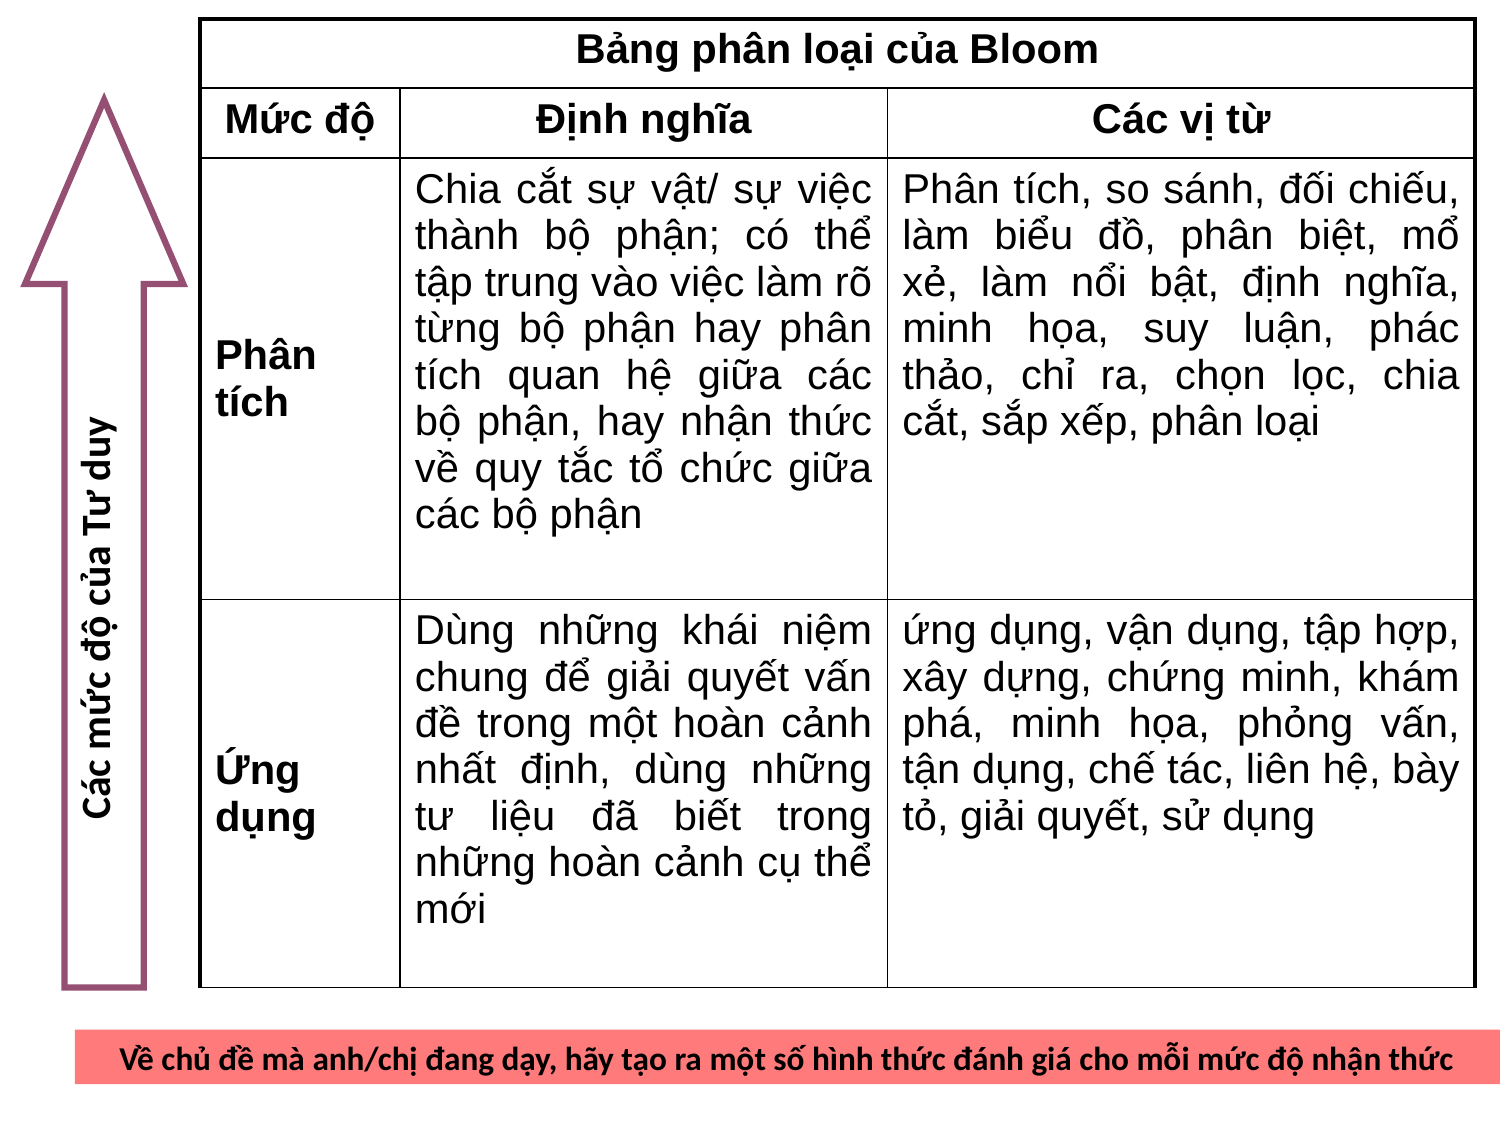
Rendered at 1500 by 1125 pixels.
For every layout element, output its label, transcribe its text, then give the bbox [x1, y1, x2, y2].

table_cell ứng dụng, vận dụng, tập hợp, xây dựng, chứng minh, khám phá, minh họa, phỏng vấn, tận dụng, chế tác, liên hệ, bày tỏ, giải quyết, sử dụng [888, 600, 1473, 987]
table_cell Định nghĩa [401, 89, 887, 157]
text_box Về chủ đề mà anh/chị đang dạy, hãy tạo ra một số hình thức đánh giá cho mỗi mức độ nhận thức [74, 1029, 1500, 1085]
table_cell Ứng dụng [202, 600, 399, 987]
table_cell Phân tích, so sánh, đối chiếu, làm biểu đồ, phân biệt, mổ xẻ, làm nổi bật, định nghĩa, minh họa, suy luận, phác thảo, chỉ ra, chọn lọc, chia cắt, sắp xếp, phân loại [888, 159, 1473, 599]
table_cell Các vị từ [888, 89, 1473, 157]
text_box Các mức độ của Tư duy [60, 325, 126, 835]
table_header Bảng phân loại của Bloom [202, 21, 1473, 87]
table_cell Mức độ [202, 89, 399, 157]
table_cell Chia cắt sự vật/ sự việc thành bộ phận; có thể tập trung vào việc làm rõ từng bộ phận hay phân tích quan hệ giữa các bộ phận, hay nhận thức về quy tắc tổ chức giữa các bộ phận [401, 159, 887, 599]
table_cell Dùng những khái niệm chung để giải quyết vấn đề trong một hoàn cảnh nhất định, dùng những tư liệu đã biết trong những hoàn cảnh cụ thể mới [401, 600, 887, 987]
table_cell Phân tích [202, 159, 399, 599]
text_box [24, 99, 184, 988]
